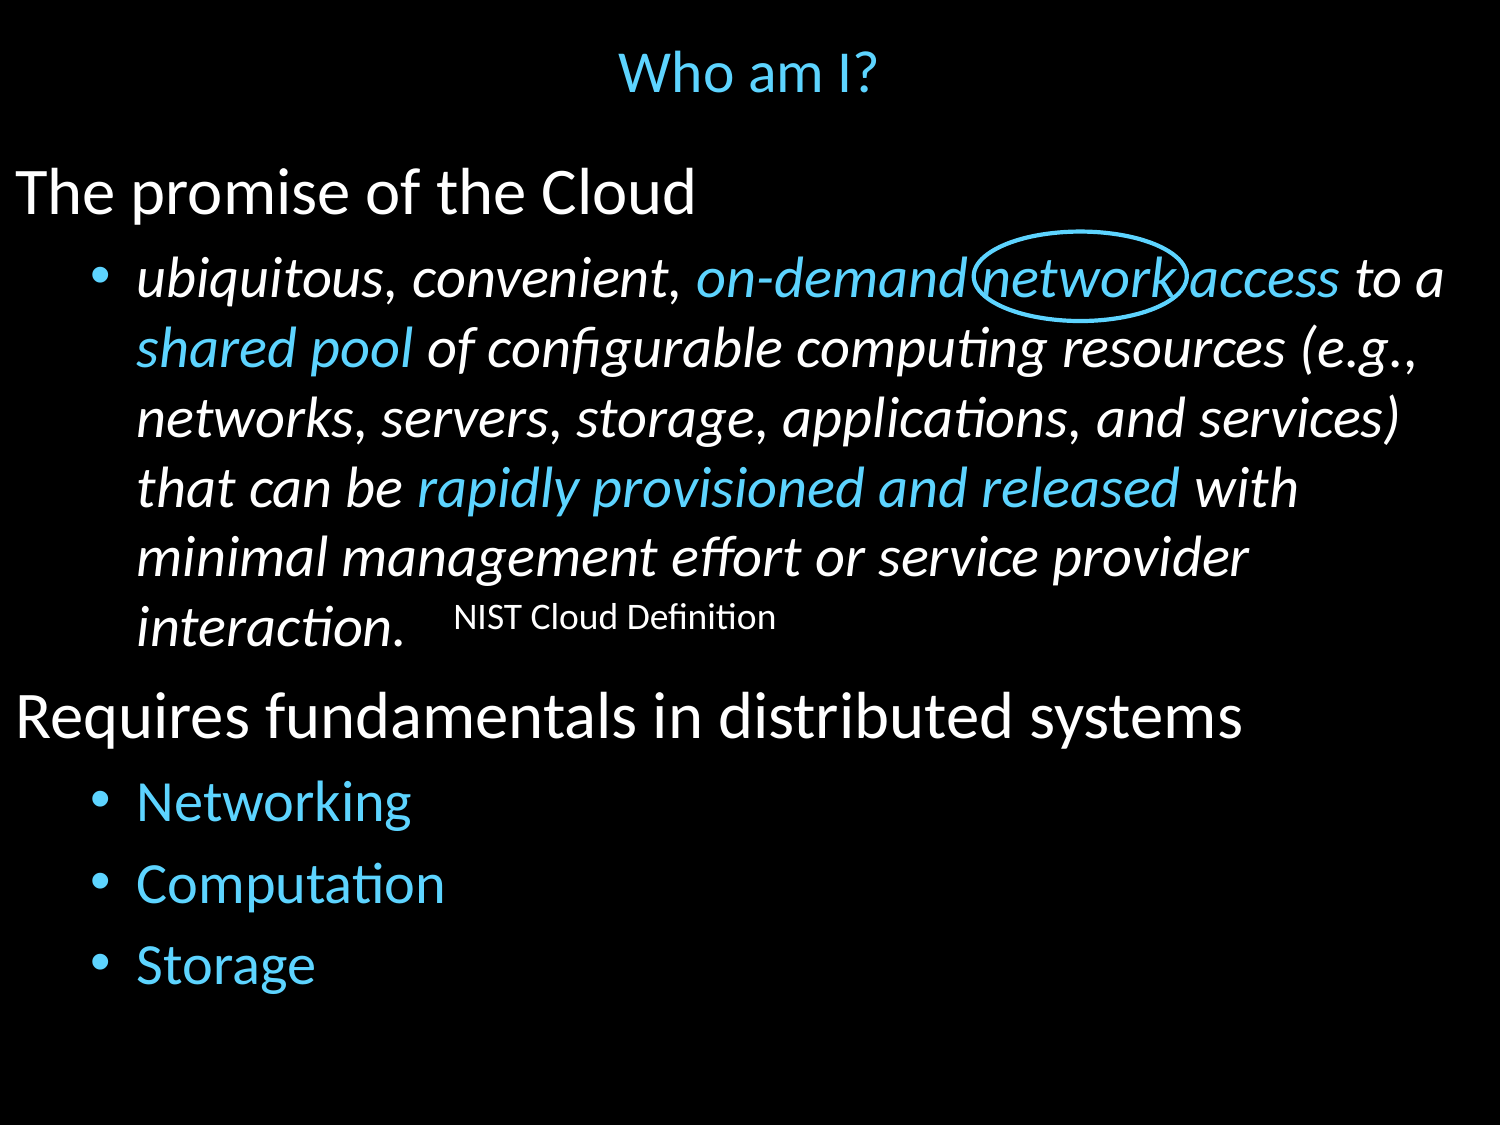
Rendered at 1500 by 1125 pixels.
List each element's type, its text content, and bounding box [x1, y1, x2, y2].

title Who am I? [37, 24, 1463, 113]
text_box [972, 230, 1188, 322]
text_box NIST Cloud Definition [438, 584, 792, 645]
list The promise of the Cloud ubiquitous, convenient, on-demand network access to a shared pool of configurable computing resources (e.g., networks, servers, storage, applications, and services) that can be rapidly provisioned and released with minimal management effort or service provider interaction. Requires fundamentals in distributed systems Networking Computation Storage [0, 139, 1500, 1072]
